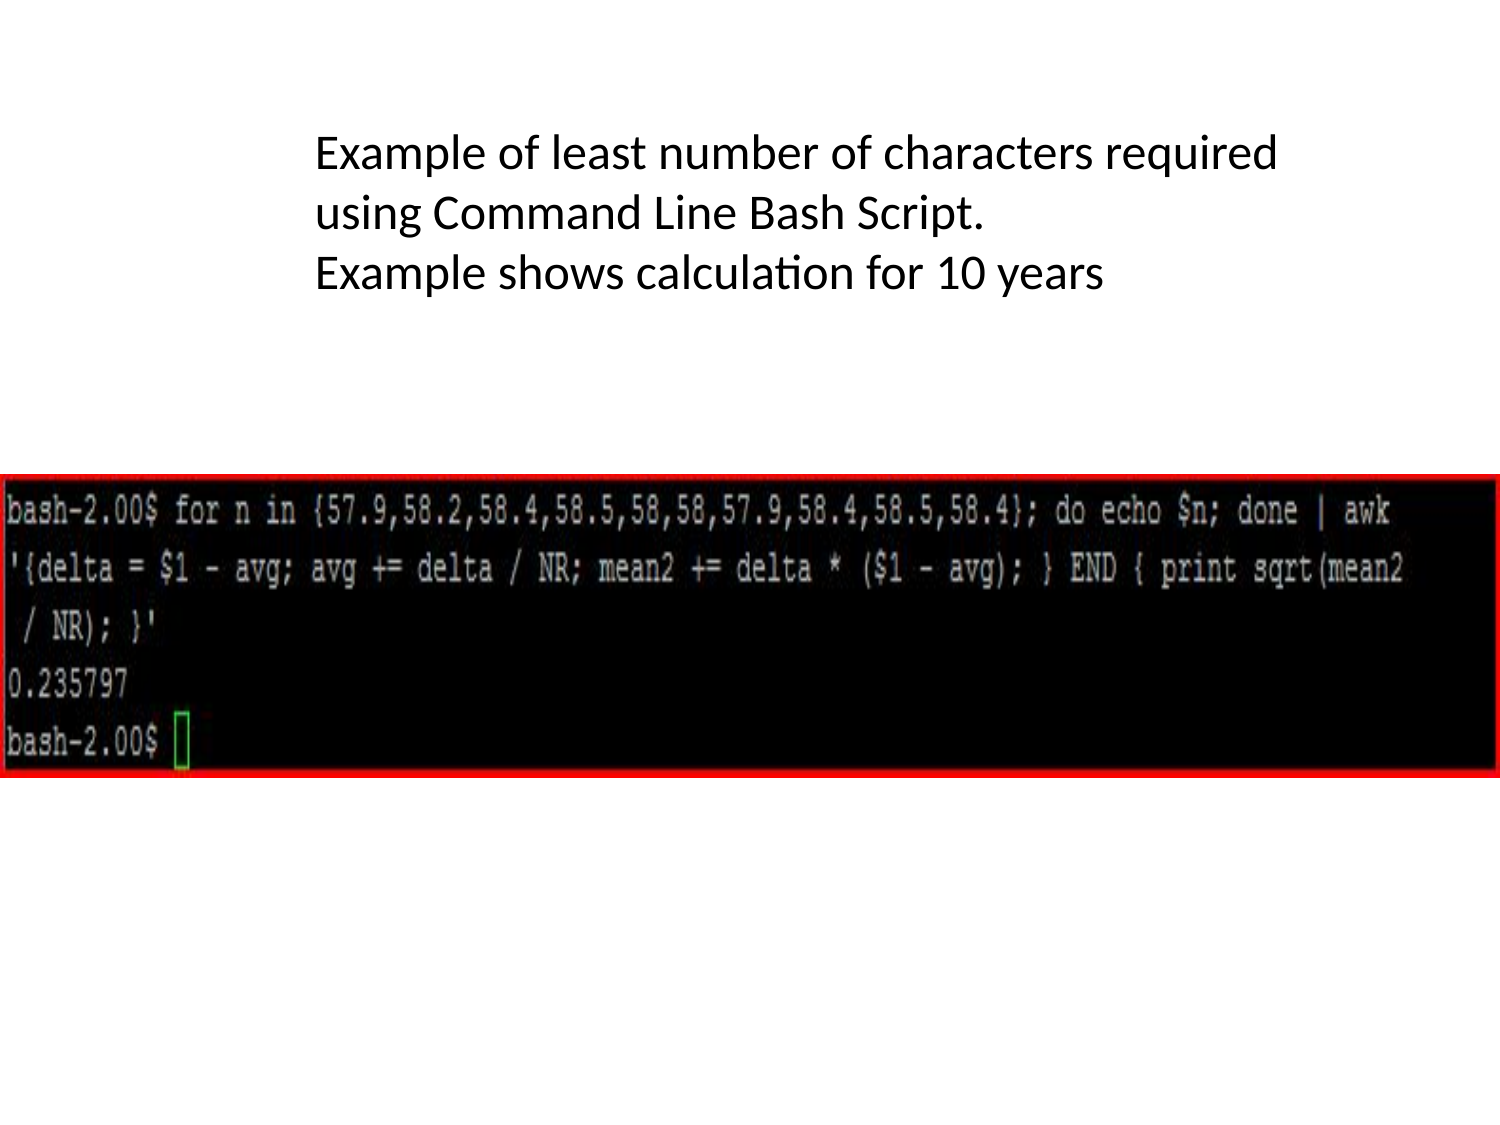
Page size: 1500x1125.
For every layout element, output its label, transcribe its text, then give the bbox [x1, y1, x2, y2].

picture [0, 474, 1500, 778]
text_box Example of least number of characters required using Command Line Bash Script. Example shows calculation for 10 years [299, 112, 1350, 308]
